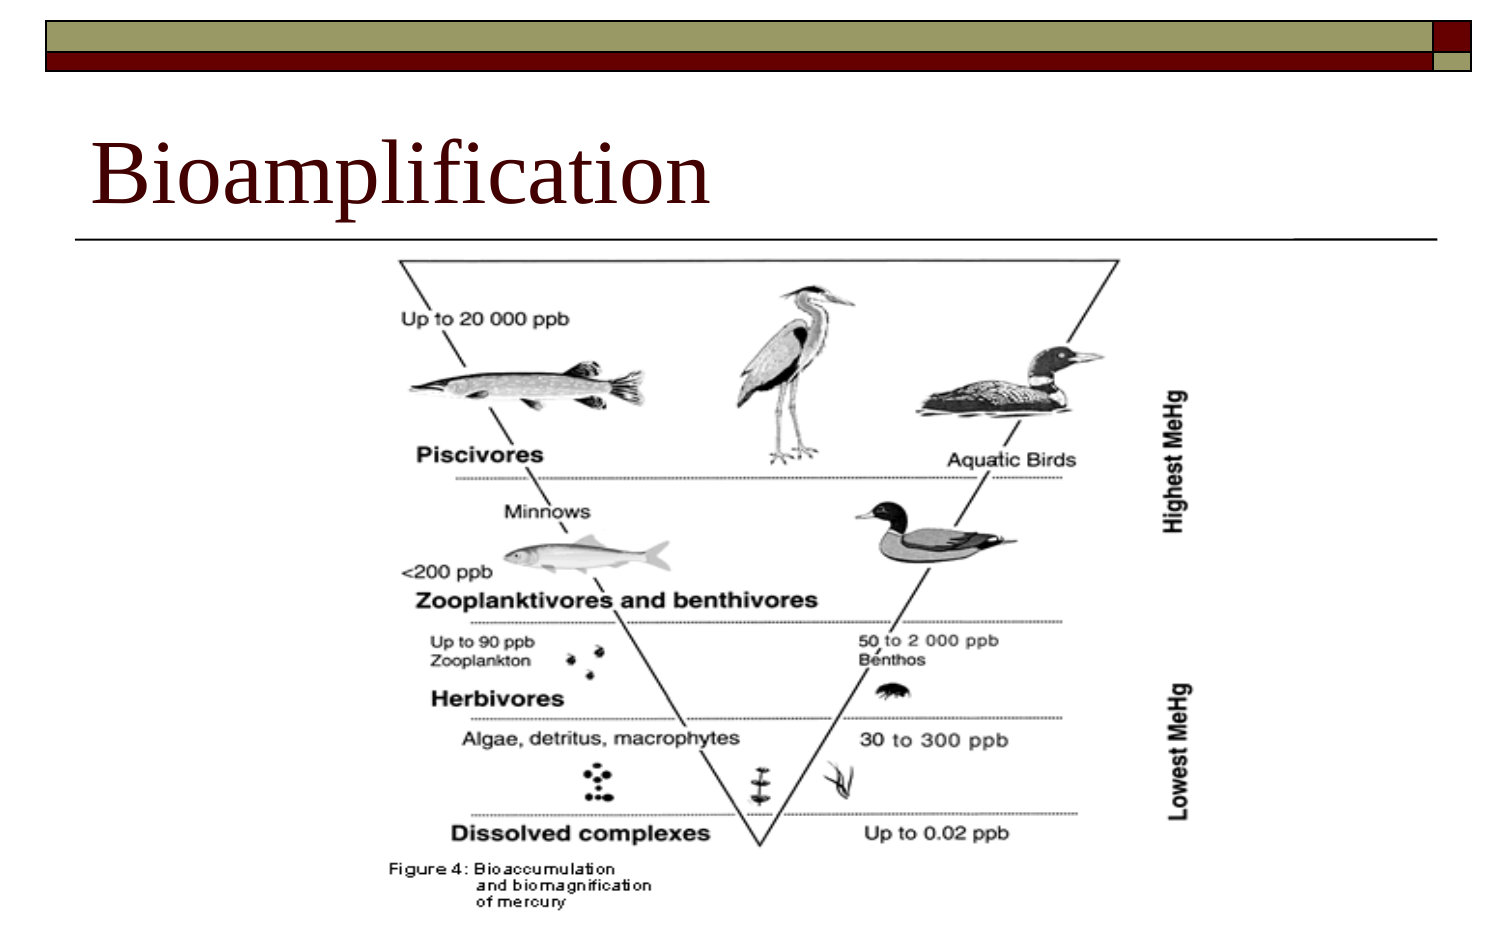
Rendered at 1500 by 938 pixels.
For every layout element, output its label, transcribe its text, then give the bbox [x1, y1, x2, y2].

title Bioamplification [74, 72, 1426, 230]
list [374, 249, 1226, 917]
